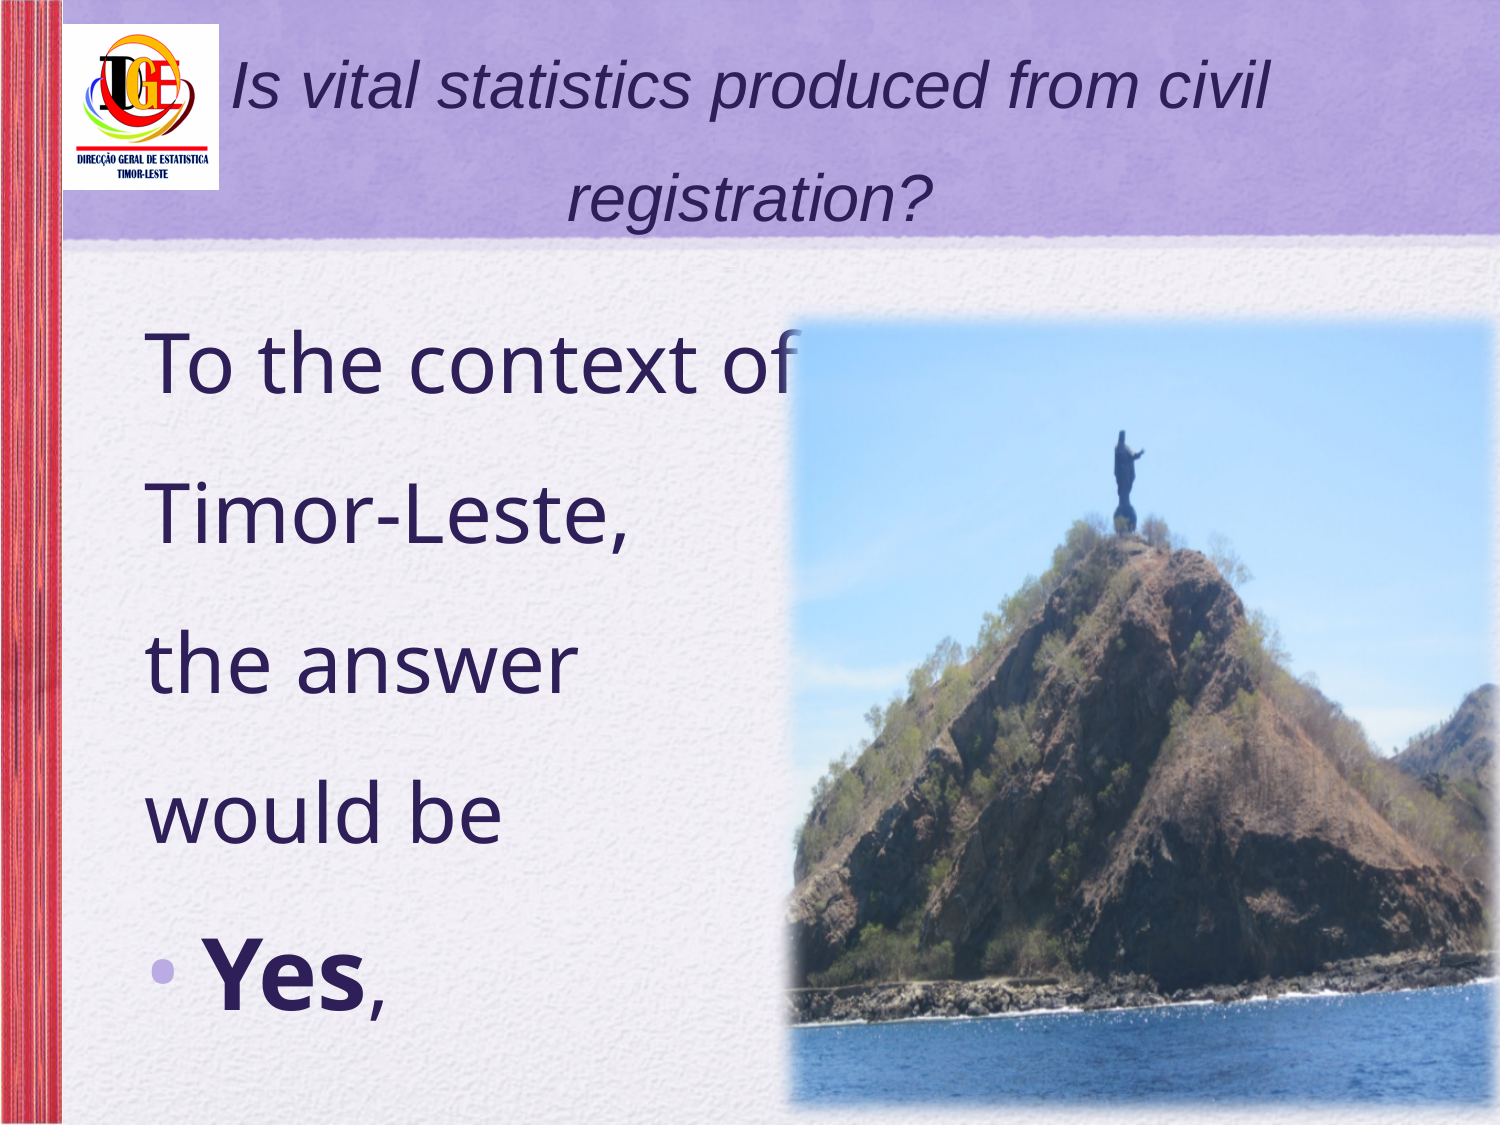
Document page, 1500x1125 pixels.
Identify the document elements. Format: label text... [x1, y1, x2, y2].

title Is vital statistics produced from civil registration? [129, 0, 1372, 274]
list To the context of Timor-Leste, the answer would be Yes, [129, 302, 768, 1125]
picture [0, 0, 1500, 1125]
